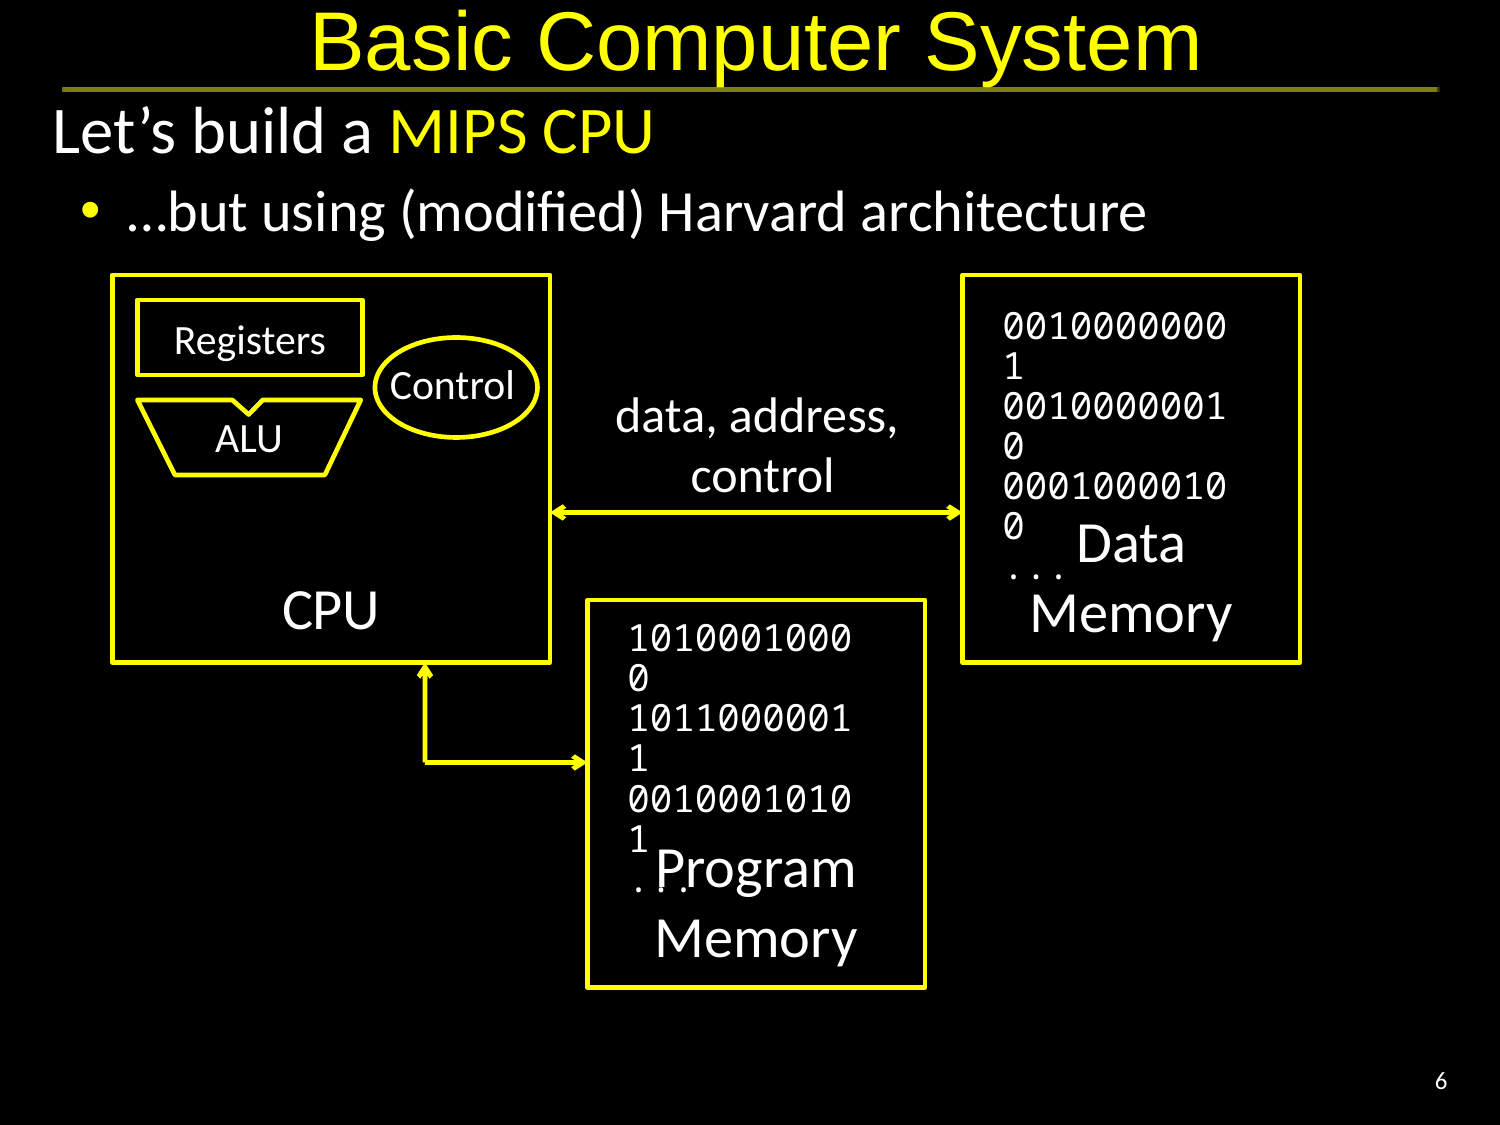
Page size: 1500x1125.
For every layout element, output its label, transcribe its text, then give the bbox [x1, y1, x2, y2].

text_box CPU [112, 274, 550, 663]
text_box [549, 505, 962, 520]
text_box [417, 662, 433, 763]
text_box Program Memory [587, 599, 925, 988]
list Let’s build a MIPS CPU …but using (modified) Harvard architecture [37, 87, 1463, 338]
text_box ALU [137, 399, 361, 471]
text_box [385, 415, 527, 440]
text_box Data Memory [962, 274, 1300, 663]
text_box Registers [137, 299, 363, 375]
text_box 10100010000 10110000011 00100010101 ... [612, 612, 875, 908]
text_box [426, 755, 588, 770]
text_box data, address, control [600, 374, 925, 510]
title Basic Computer System [75, 0, 1438, 75]
text_box Control [374, 350, 538, 415]
text_box [398, 335, 515, 350]
text_box [172, 471, 327, 475]
text_box 00100000001 00100000010 00010000100 ... [987, 299, 1250, 595]
